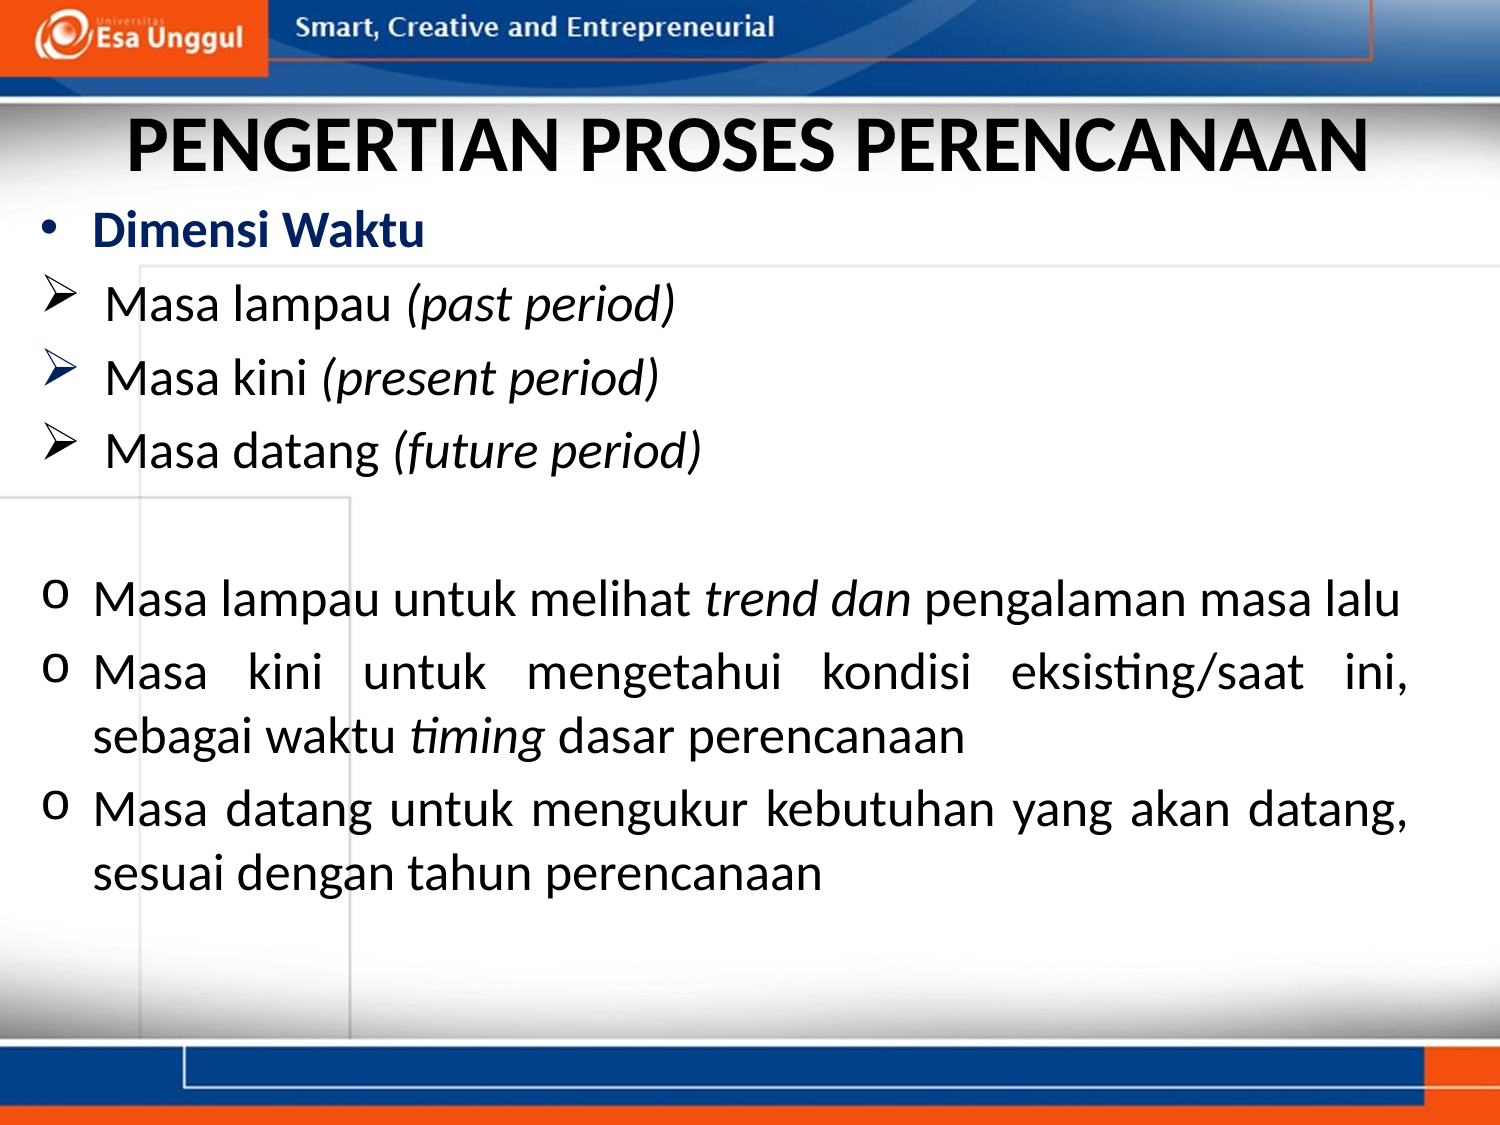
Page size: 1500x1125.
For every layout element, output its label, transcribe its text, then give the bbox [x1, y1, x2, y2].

picture [0, 0, 1500, 1125]
list Dimensi Waktu Masa lampau (past period) Masa kini (present period) Masa datang (future period) Masa lampau untuk melihat trend dan pengalaman masa lalu Masa kini untuk mengetahui kondisi eksisting/saat ini, sebagai waktu timing dasar perencanaan Masa datang untuk mengukur kebutuhan yang akan datang, sesuai dengan tahun perencanaan [24, 187, 1425, 930]
title PENGERTIAN PROSES PERENCANAAN [75, 45, 1425, 187]
